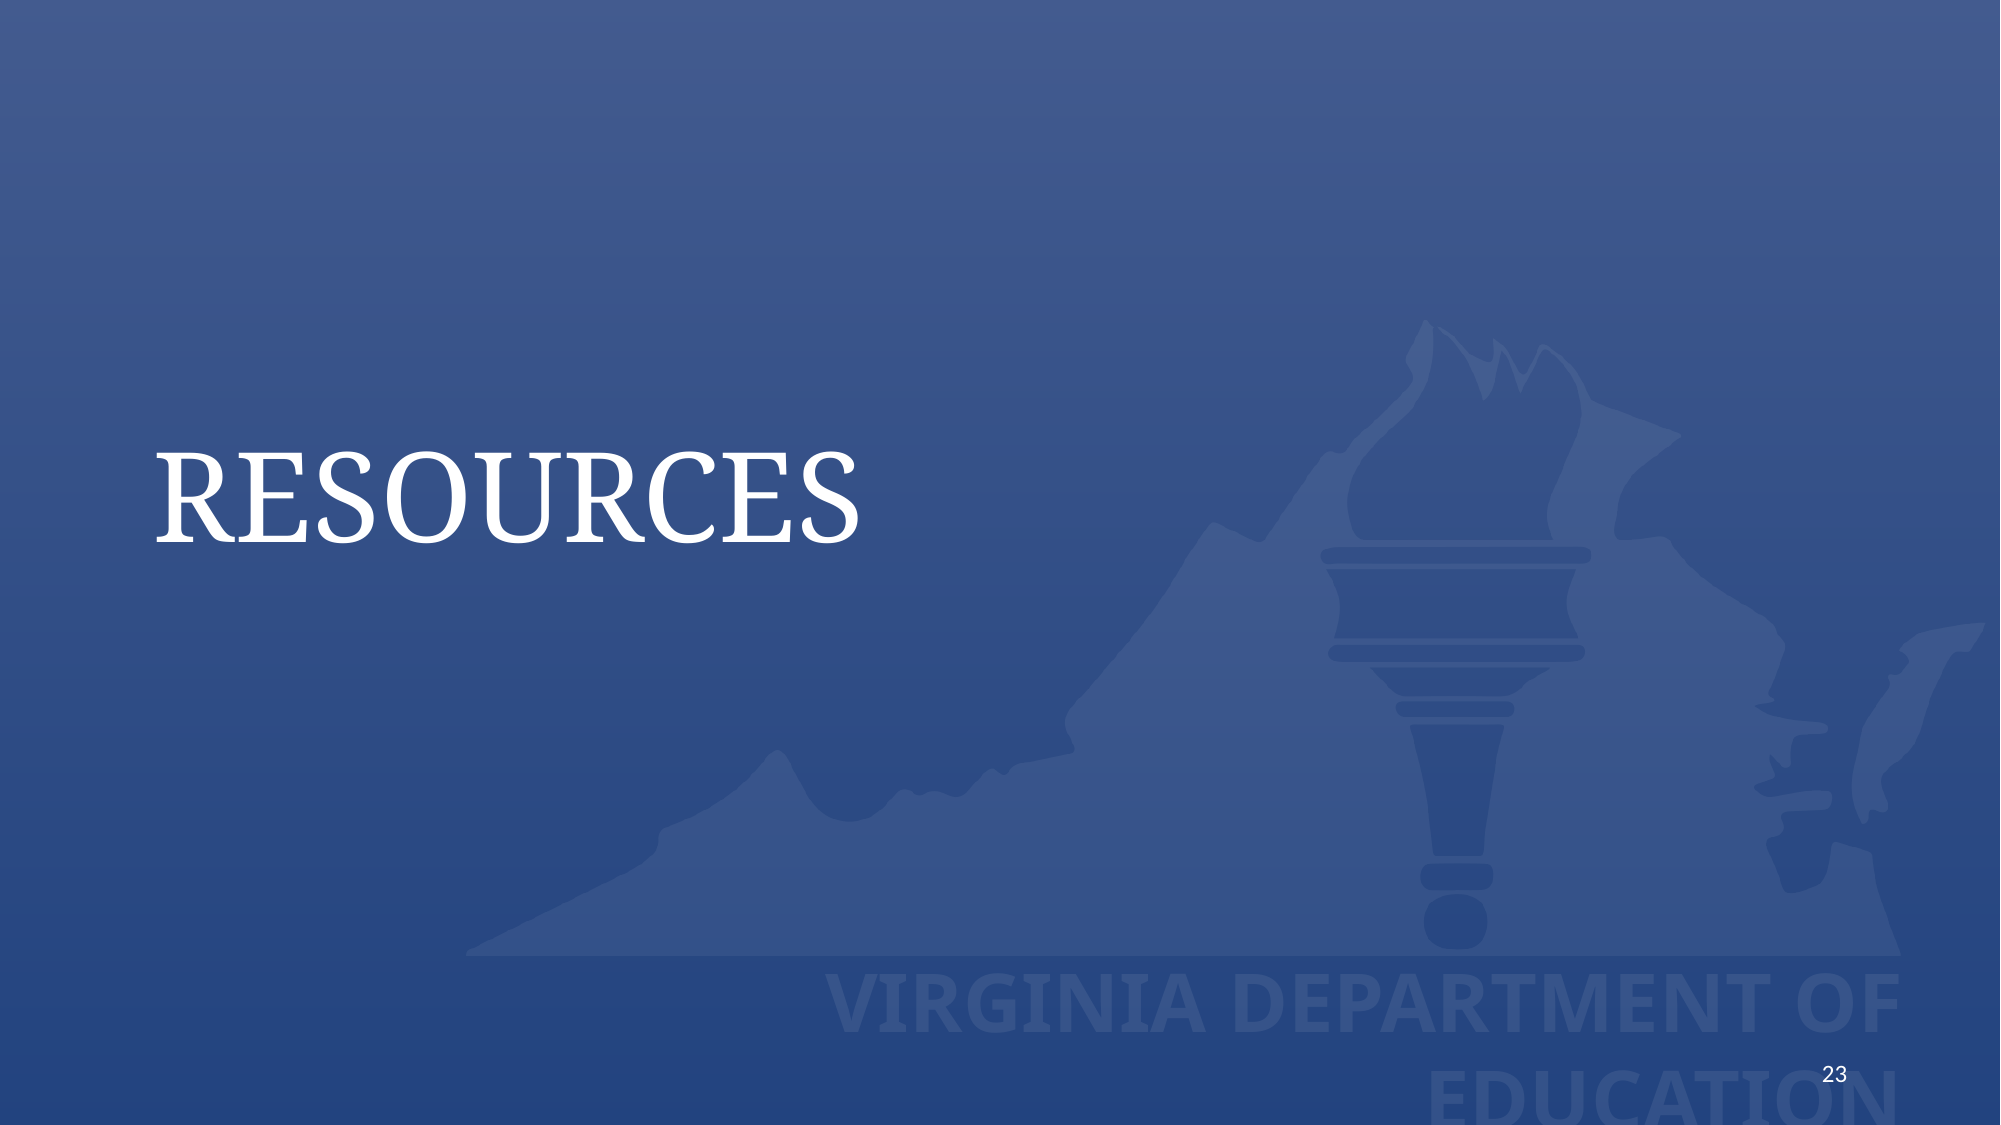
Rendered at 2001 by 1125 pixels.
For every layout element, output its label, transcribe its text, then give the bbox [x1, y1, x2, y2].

slide_number 23 [1412, 1042, 1863, 1103]
title Resources [137, 185, 1000, 578]
